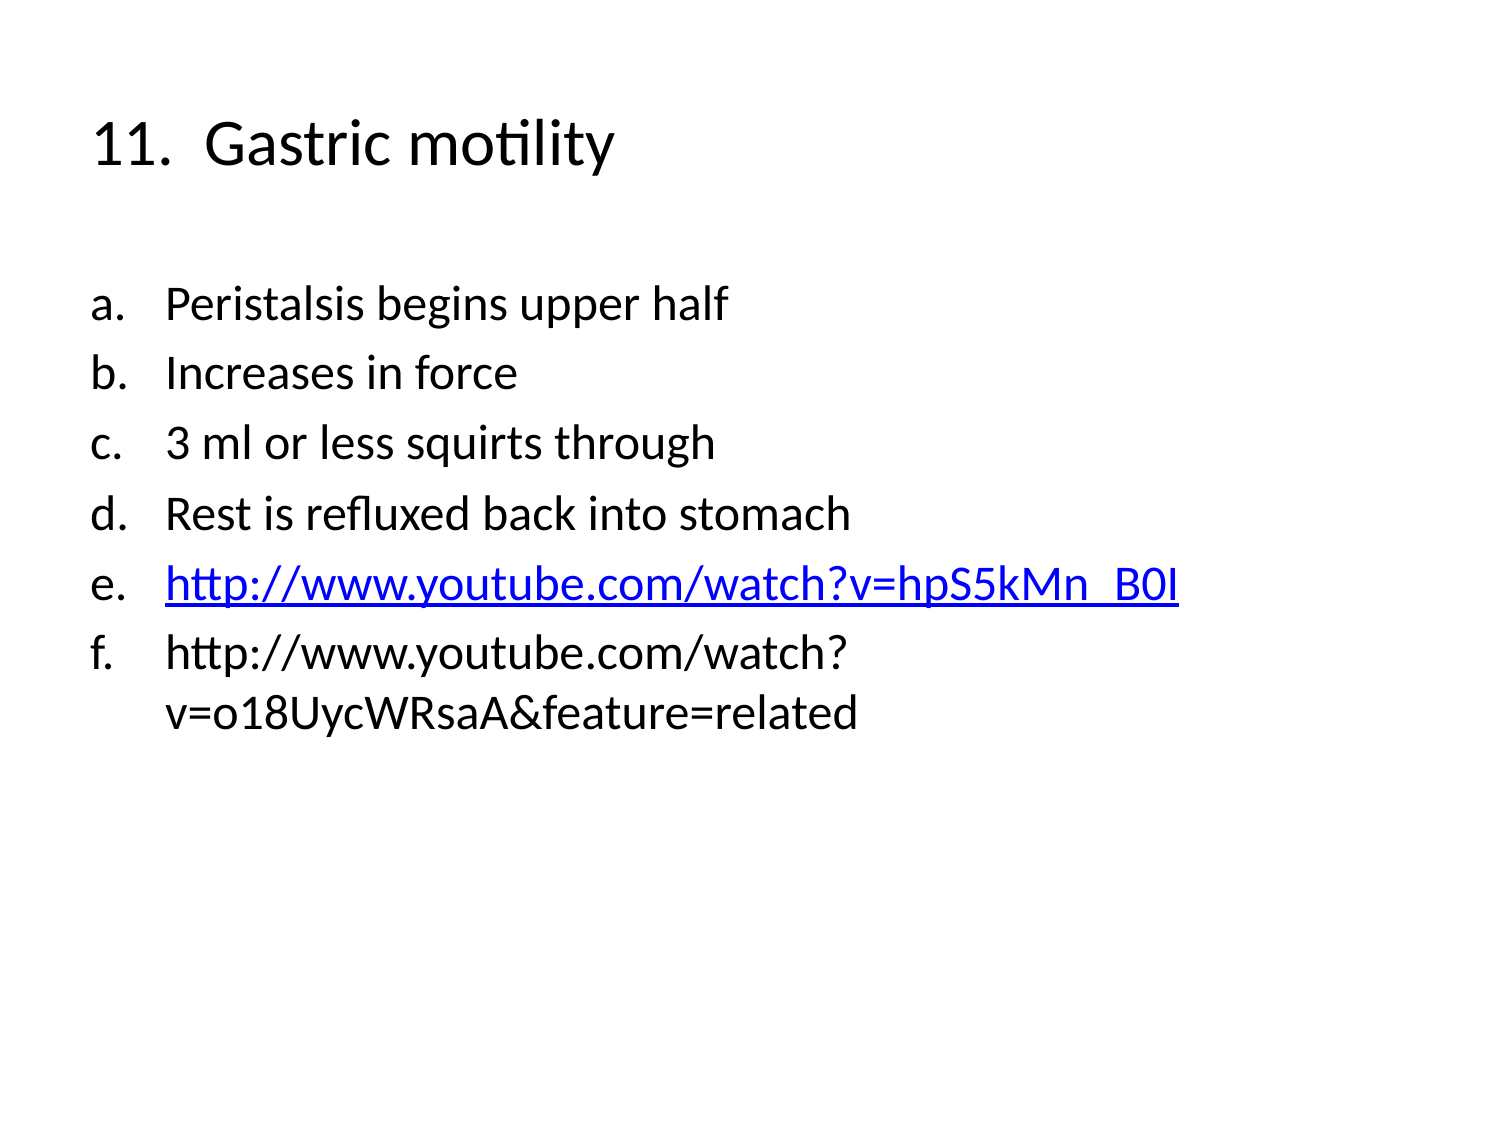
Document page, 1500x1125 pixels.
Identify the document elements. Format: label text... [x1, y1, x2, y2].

list Peristalsis begins upper half Increases in force 3 ml or less squirts through Rest is refluxed back into stomach http://www.youtube.com/watch?v=hpS5kMn_B0I http://www.youtube.com/watch?v=o18UycWRsaA&feature=related [75, 262, 1425, 1005]
title 11. Gastric motility [75, 45, 1425, 233]
